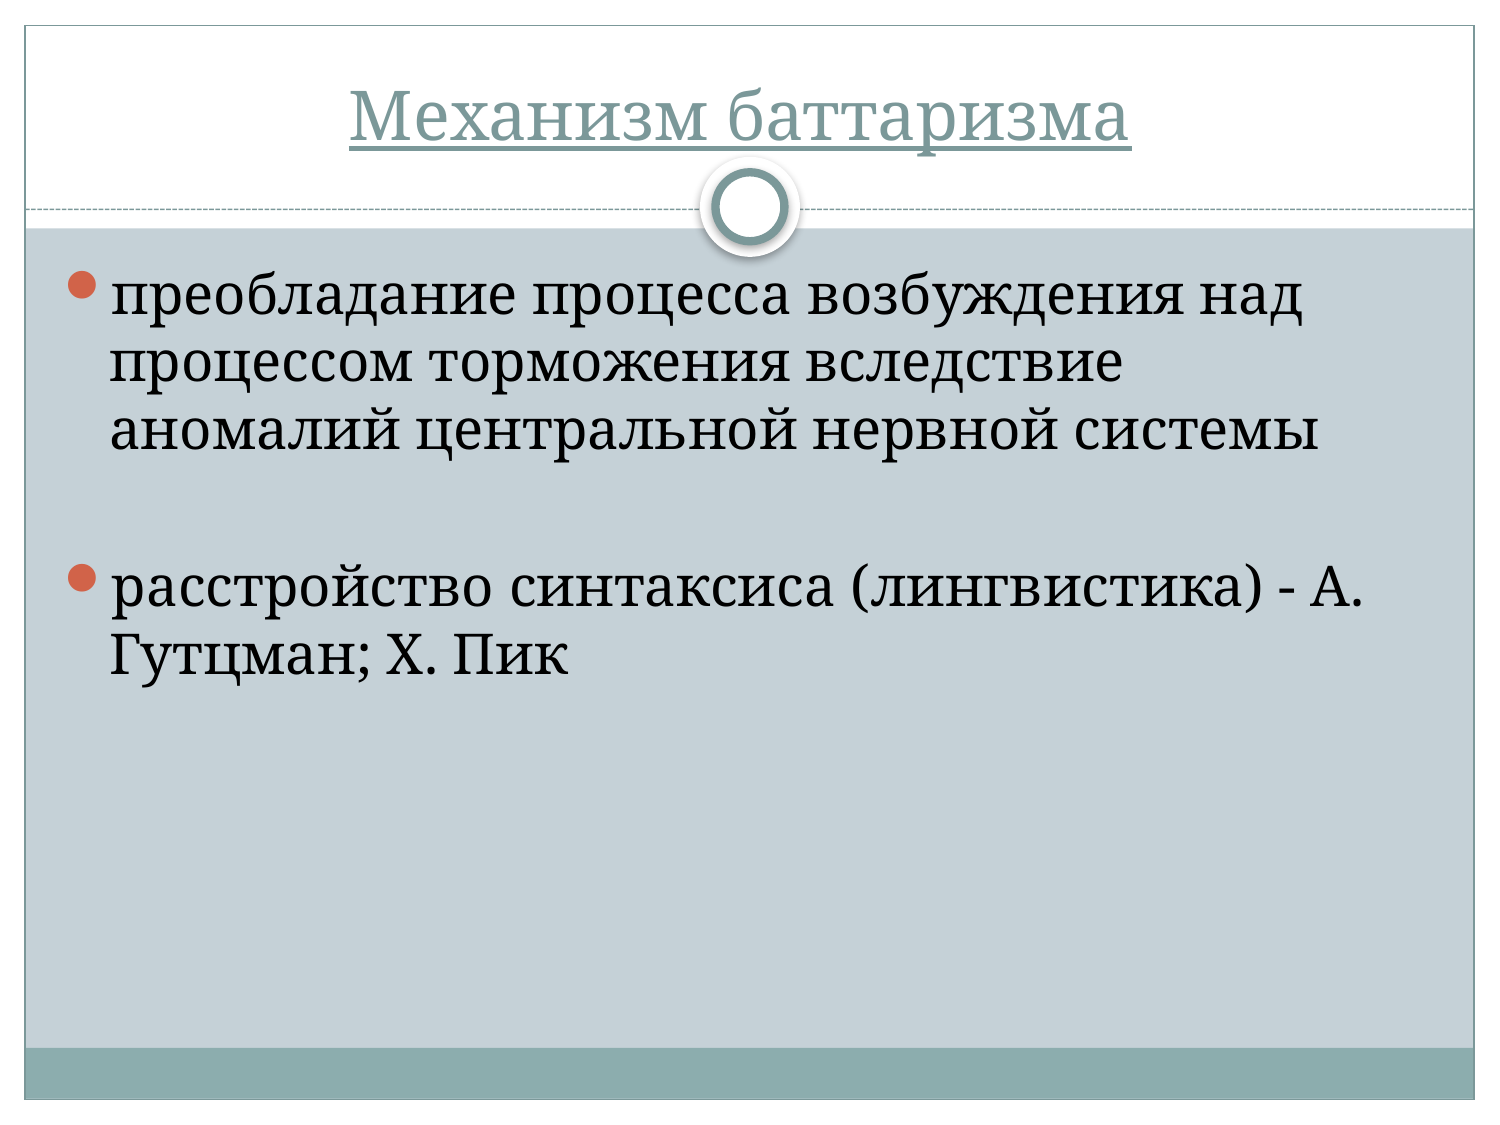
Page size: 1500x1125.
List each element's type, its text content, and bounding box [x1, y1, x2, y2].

title Механизм баттаризма [49, 37, 1450, 162]
list преобладание процесса возбуждения над процессом торможения вследствие аномалий центральной нервной системы расстройство синтаксиса (лингвистика) - А. Гутцман; X. Пик [49, 250, 1445, 1001]
